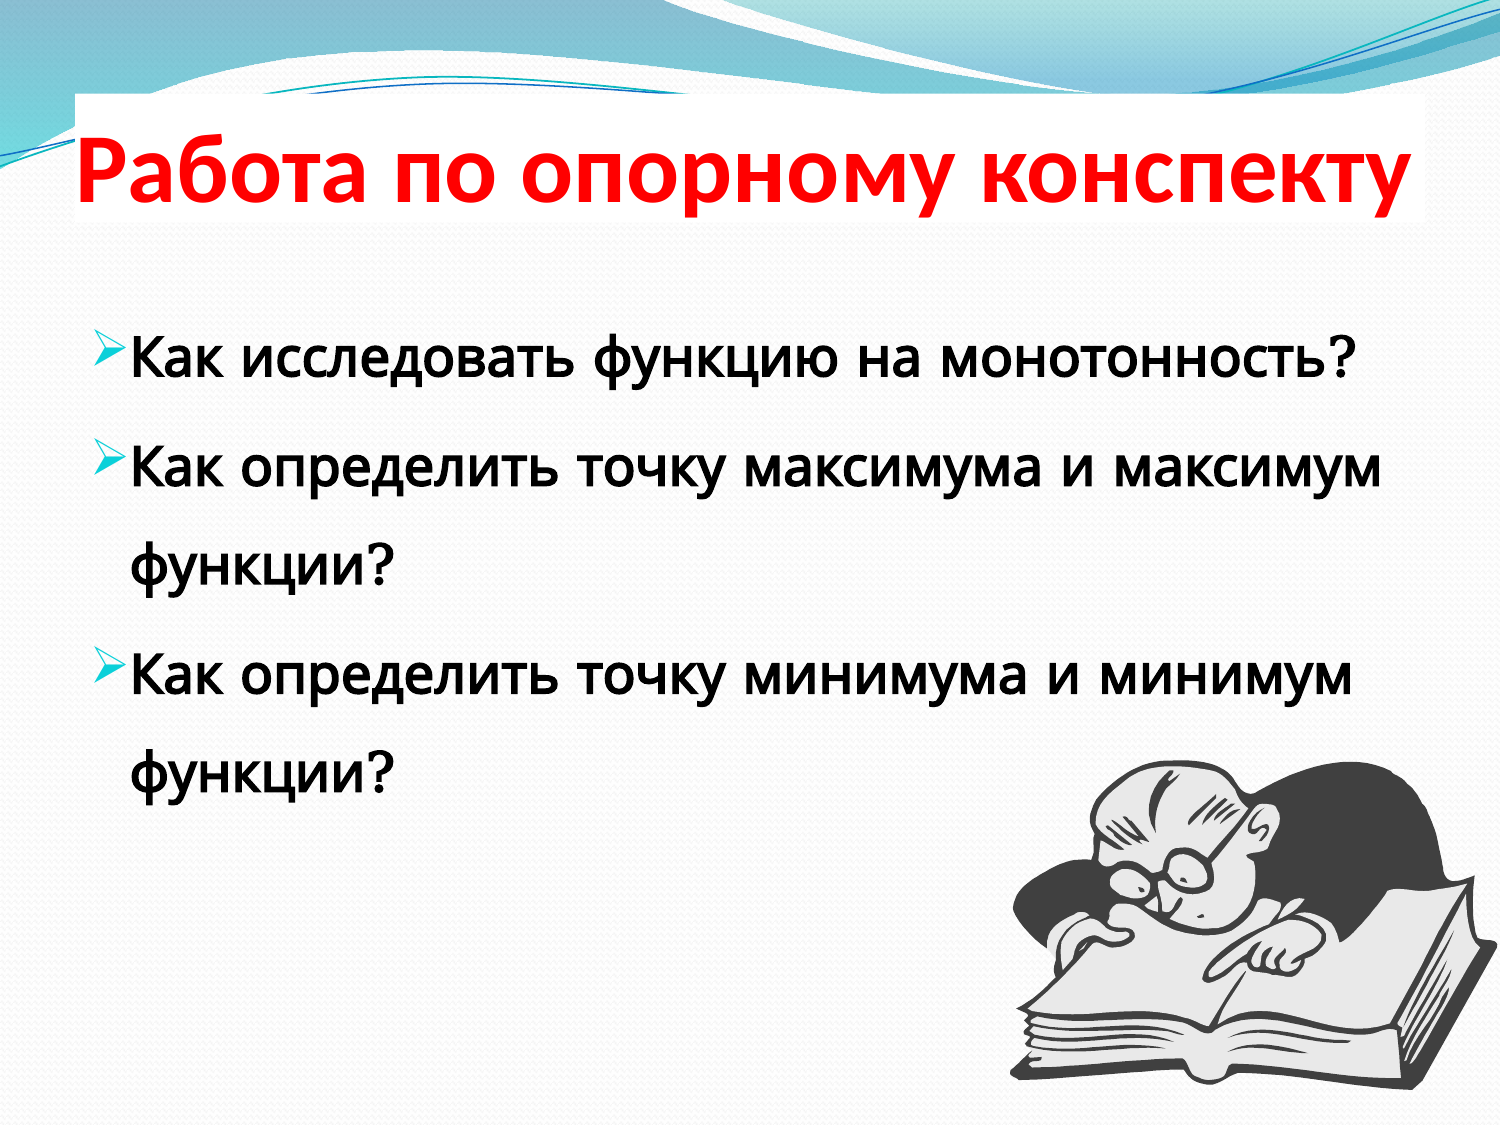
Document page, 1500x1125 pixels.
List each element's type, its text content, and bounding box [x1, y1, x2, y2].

picture [1007, 749, 1500, 1091]
title Работа по опорному конспекту [75, 93, 1425, 223]
list Как исследовать функцию на монотонность? Как определить точку максимума и максимум функции? Как определить точку минимума и минимум функции? [75, 281, 1425, 879]
